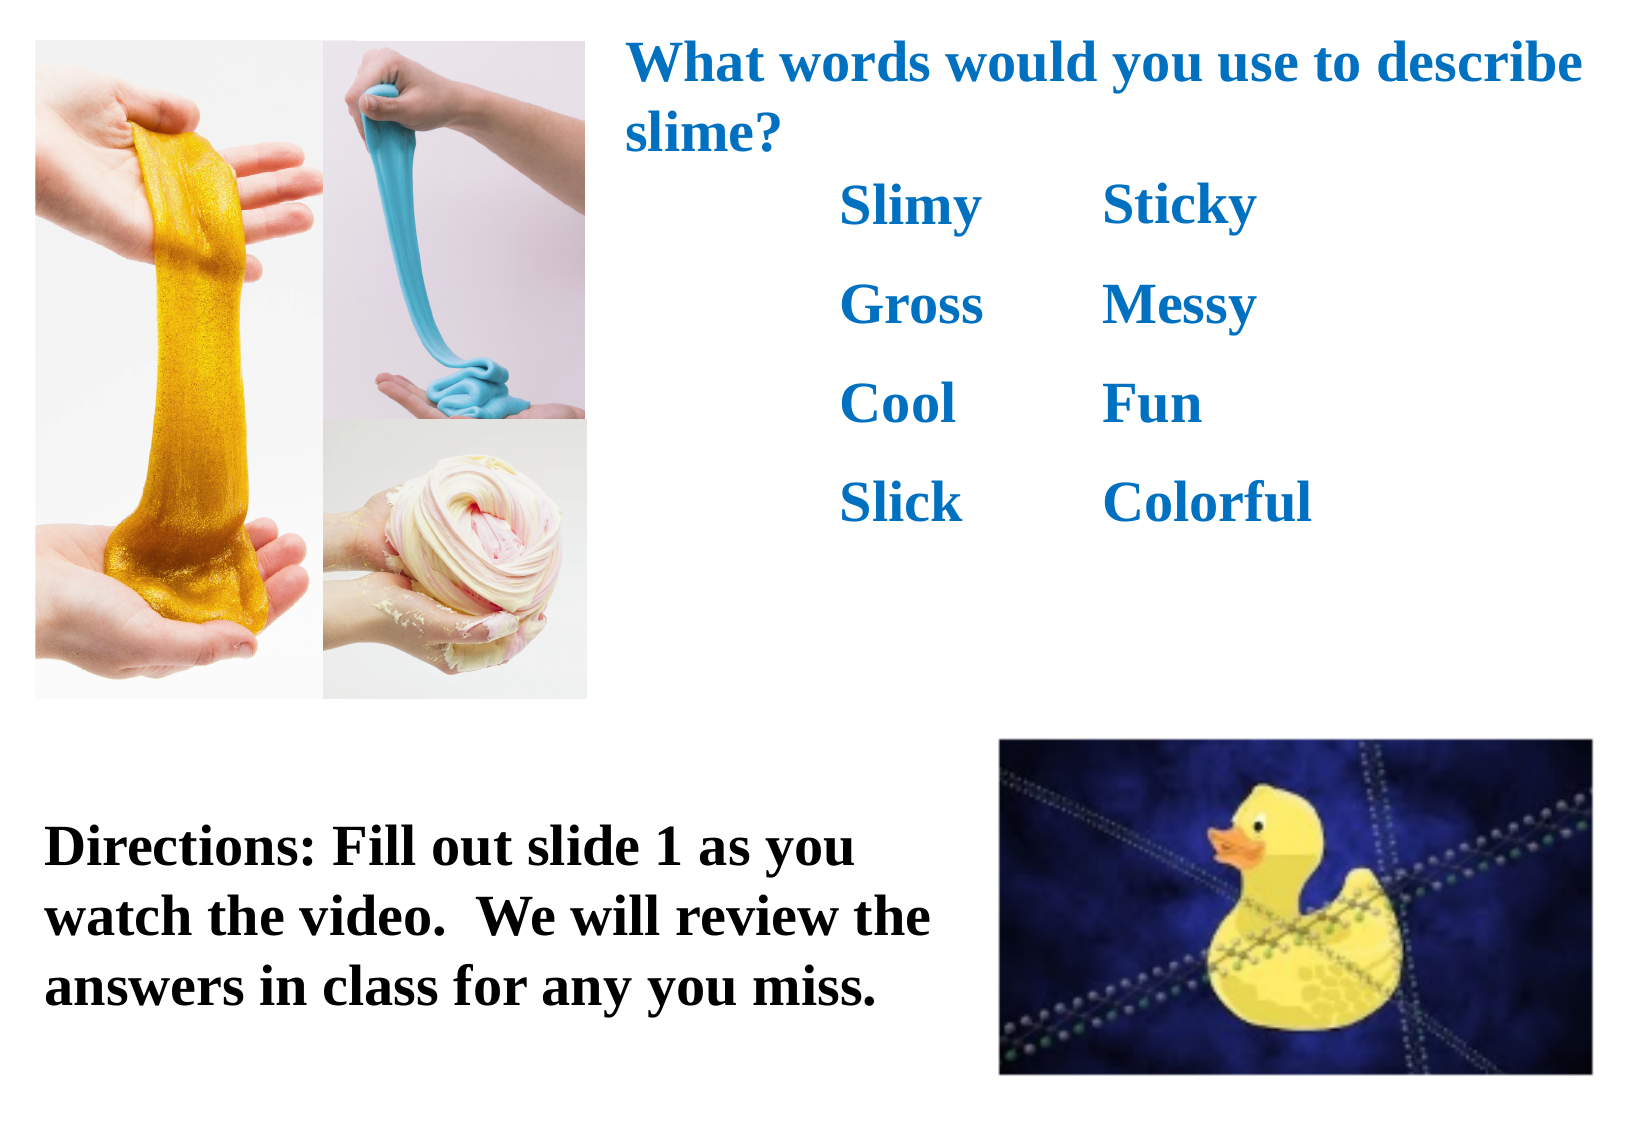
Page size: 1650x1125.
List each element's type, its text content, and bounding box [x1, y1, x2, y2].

text_box Slimy Gross Cool Slick [825, 158, 1087, 541]
text_box What words would you use to describe slime? [610, 16, 1623, 171]
picture [35, 40, 587, 700]
text_box Directions: Fill out slide 1 as you watch the video. We will review the answers in class for any you miss. [29, 800, 938, 1025]
picture [943, 699, 1650, 1101]
text_box Sticky Messy Fun Colorful [1087, 158, 1351, 541]
